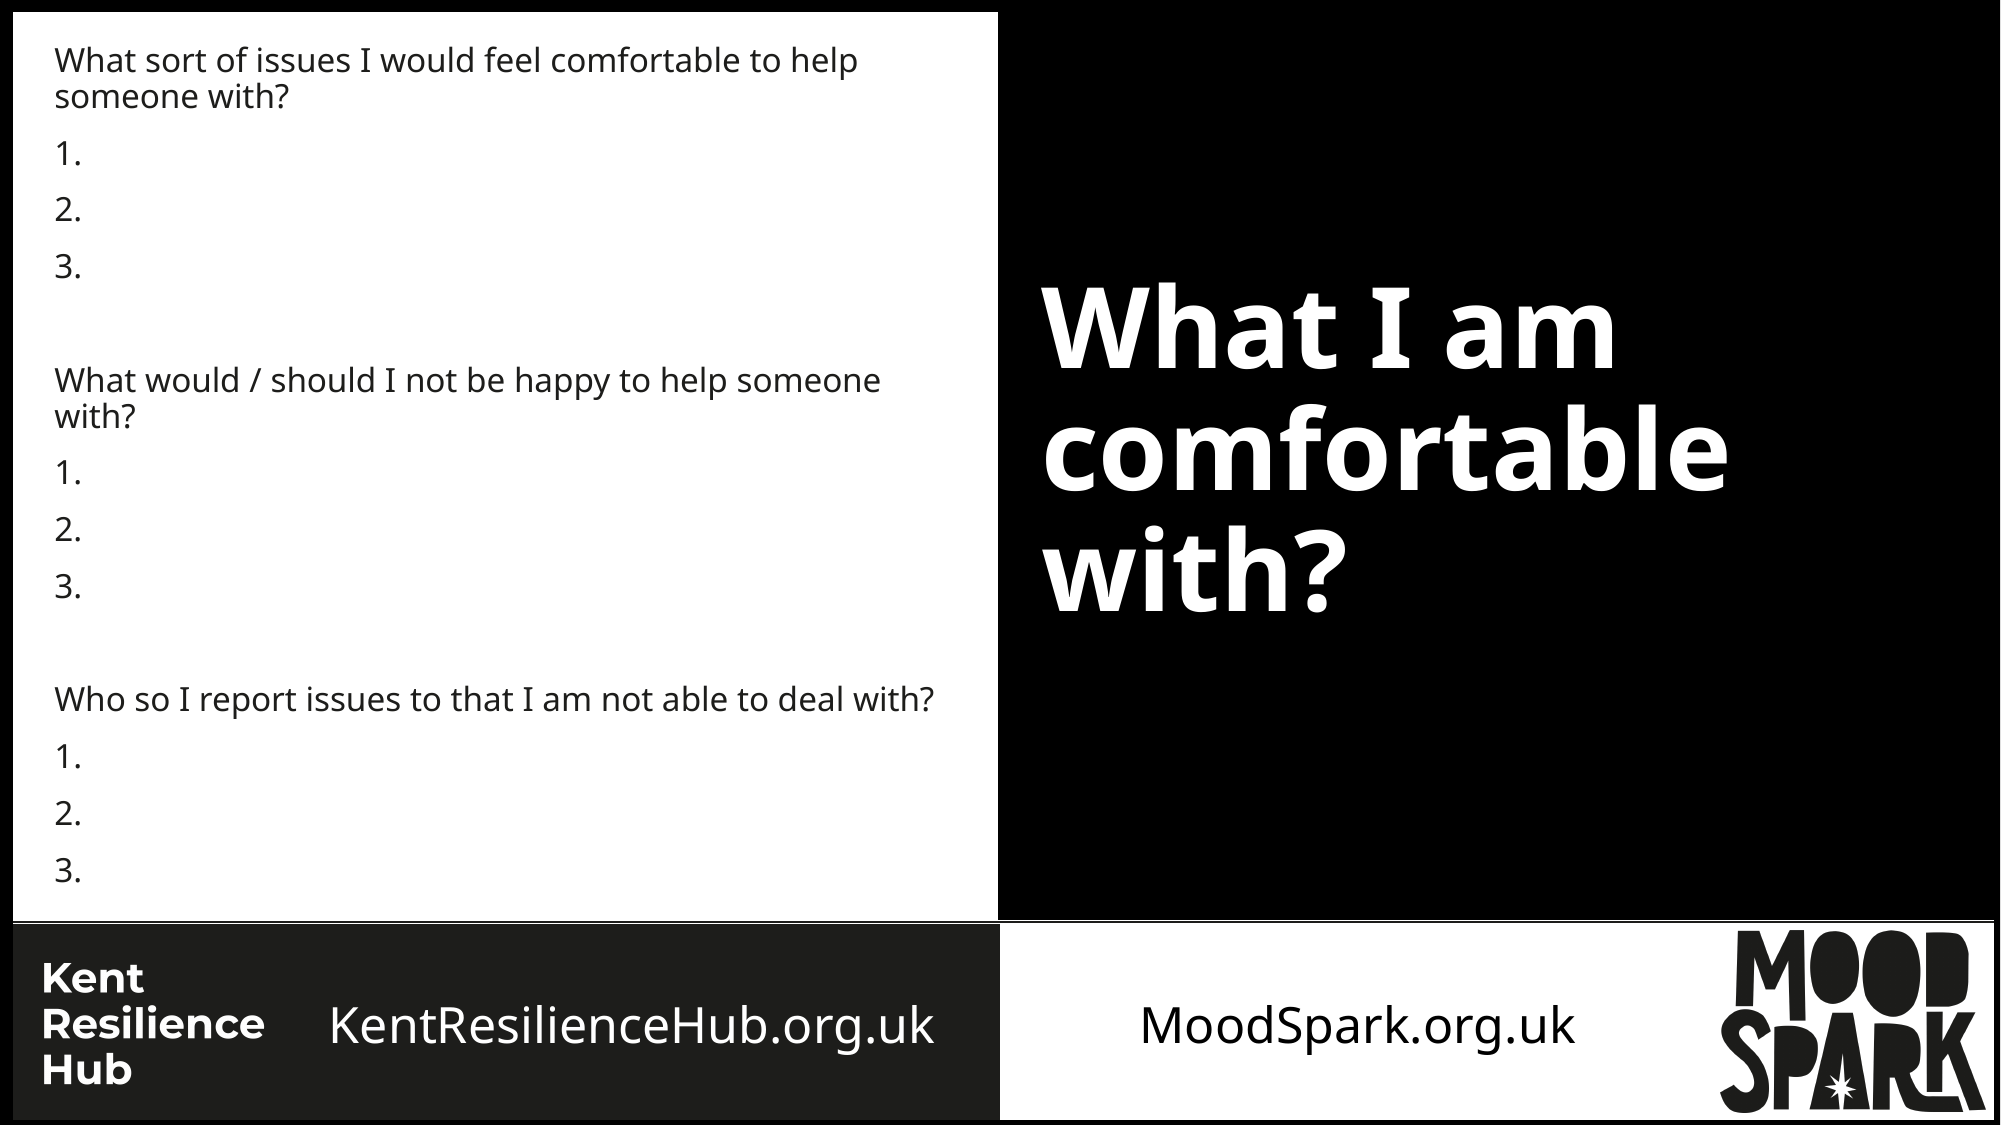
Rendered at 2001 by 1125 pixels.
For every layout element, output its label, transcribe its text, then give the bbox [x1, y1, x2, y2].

picture [1720, 930, 1986, 1113]
list What sort of issues I would feel comfortable to help someone with? 1. 2. 3. What would / should I not be happy to help someone with? 1. 2. 3. Who so I report issues to that I am not able to deal with? 1. 2. 3. [39, 36, 974, 872]
picture [40, 946, 266, 1106]
title What I am comfortable with? [1026, 258, 1961, 649]
